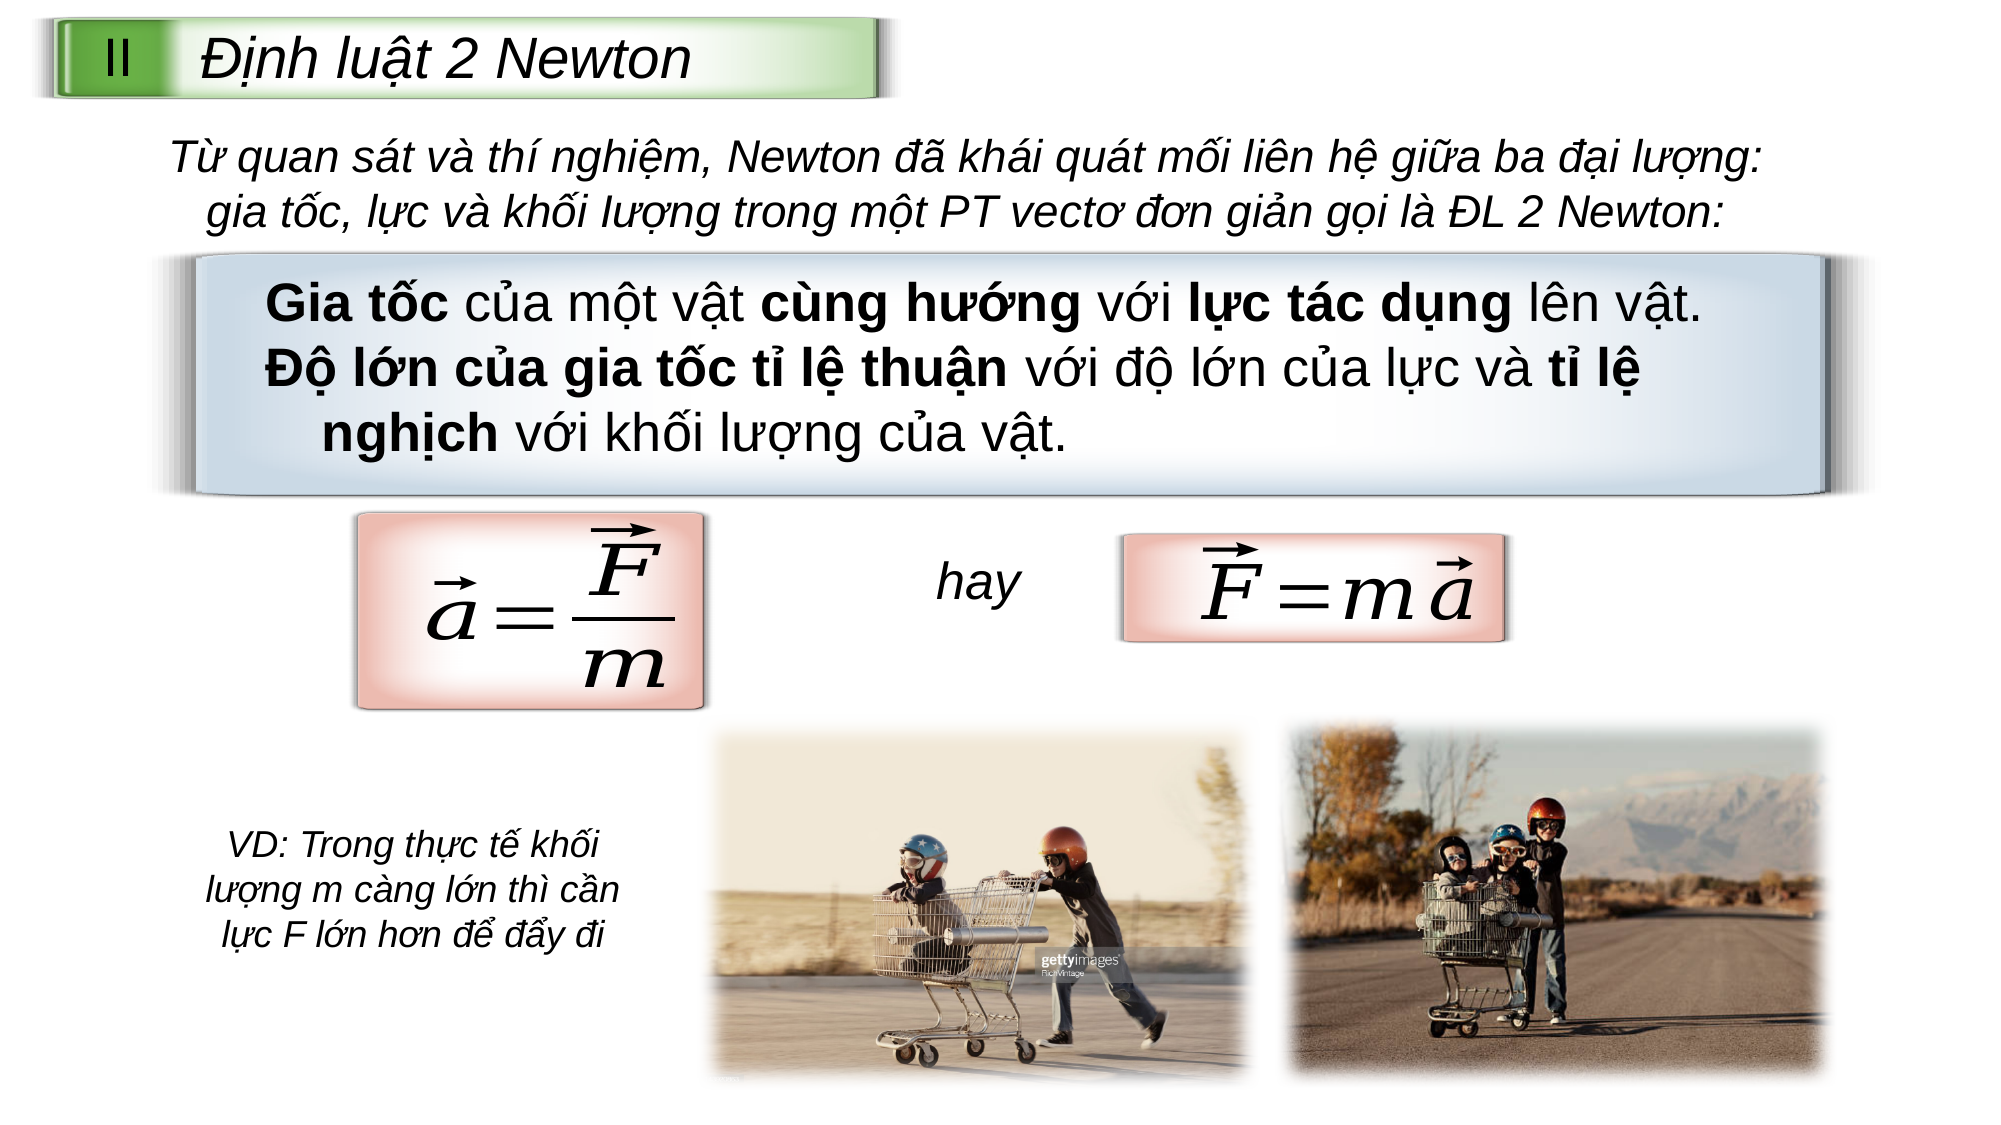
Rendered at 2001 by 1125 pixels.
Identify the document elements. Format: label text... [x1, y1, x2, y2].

text_box hay [870, 540, 1088, 618]
picture [1274, 712, 1837, 1088]
text_box Từ quan sát và thí nghiệm, Newton đã khái quát mối liên hệ giữa ba đại lượng: gia tốc, lực và khối Iượng trong một PT vectơ đơn giản gọi là ĐL 2 Newton: [128, 119, 1804, 244]
text_box VD: Trong thực tế khối lượng m càng lớn thì cần lực F lớn hơn để đẩy đi [189, 812, 636, 963]
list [697, 706, 1260, 1091]
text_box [1113, 532, 1517, 644]
picture [147, 249, 1881, 500]
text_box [347, 509, 715, 713]
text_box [0, 10, 1407, 100]
